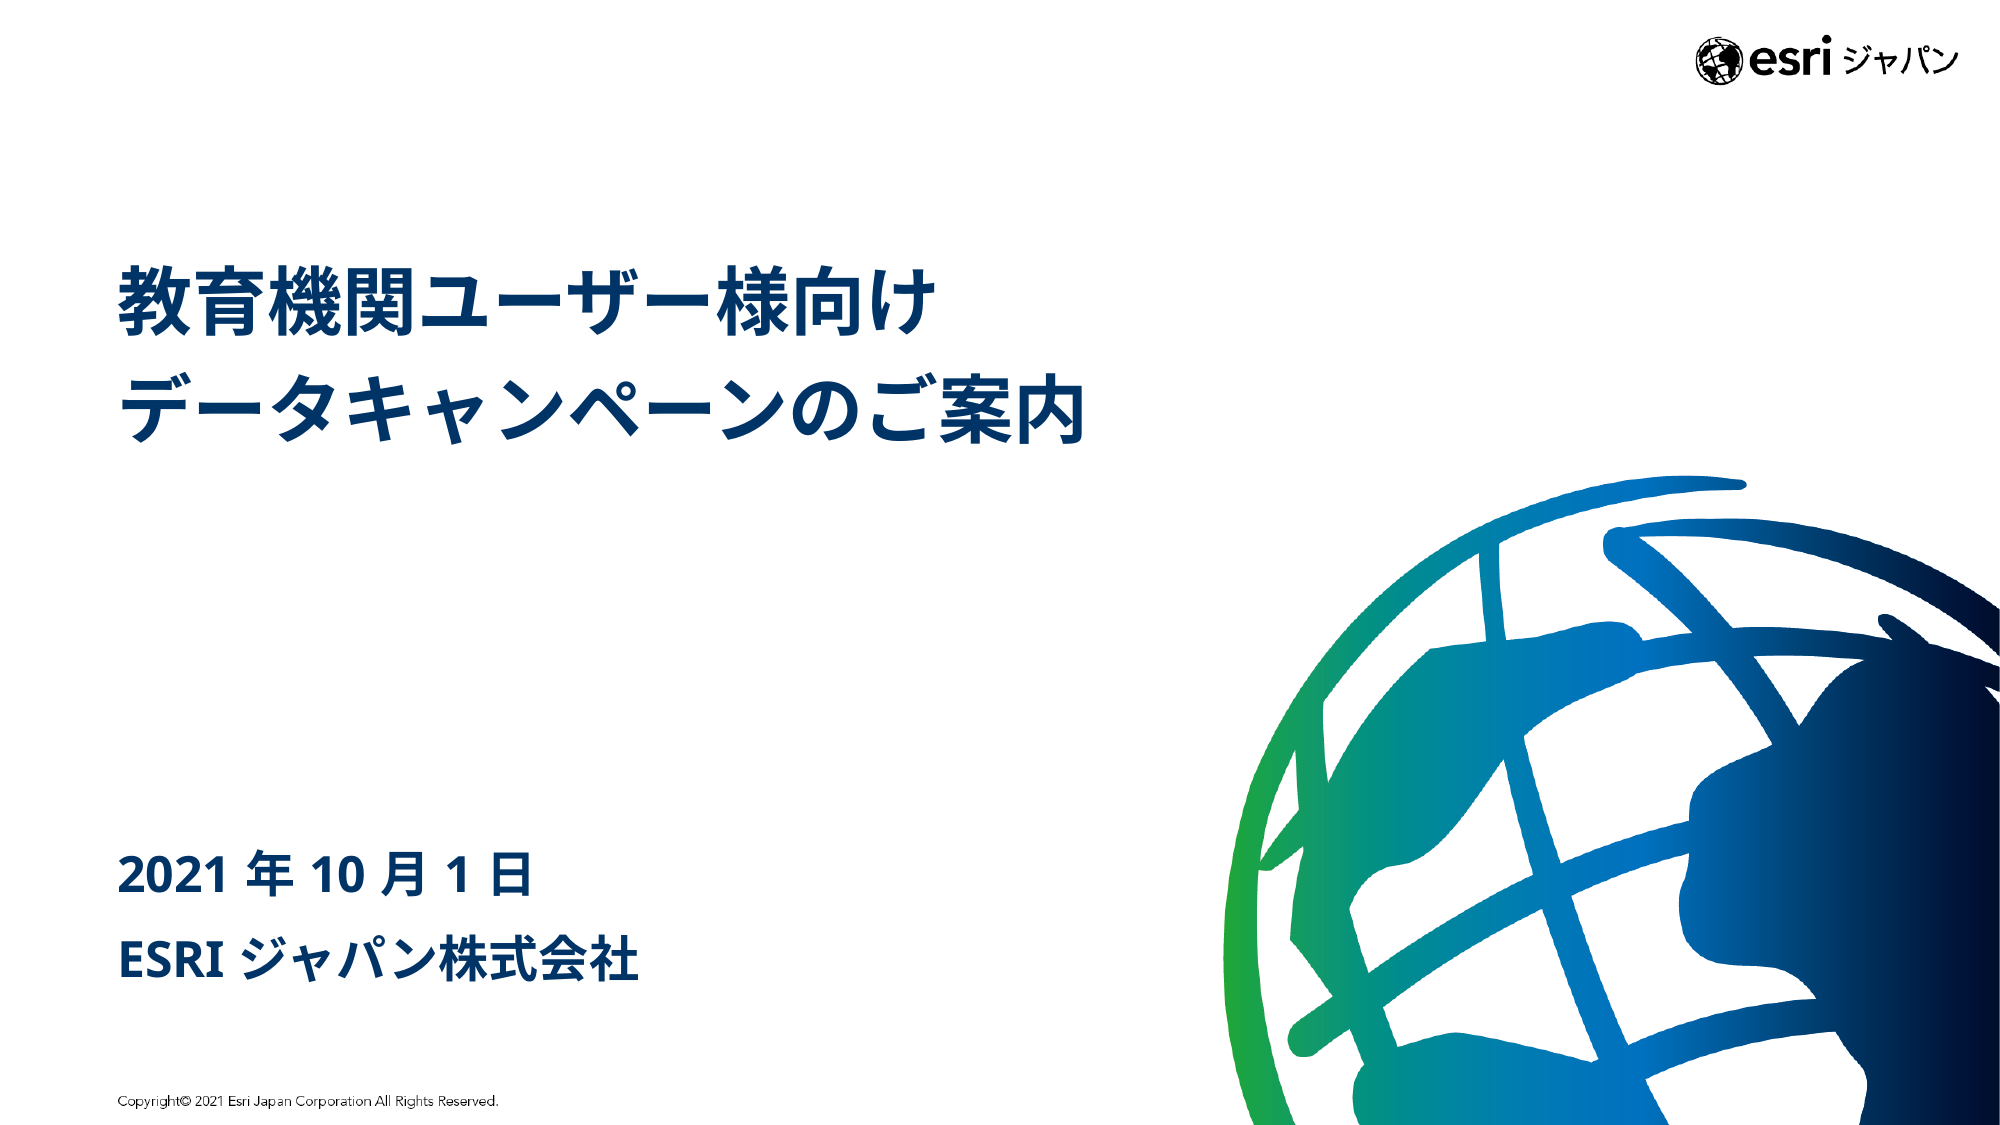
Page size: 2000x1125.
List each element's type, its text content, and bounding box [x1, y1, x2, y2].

subtitle 2021年10月1日 ESRIジャパン株式会社 [105, 822, 1673, 1056]
title 教育機関ユーザー様向け データキャンペーンのご案内 [105, 233, 1981, 468]
picture [0, 0, 2000, 1125]
